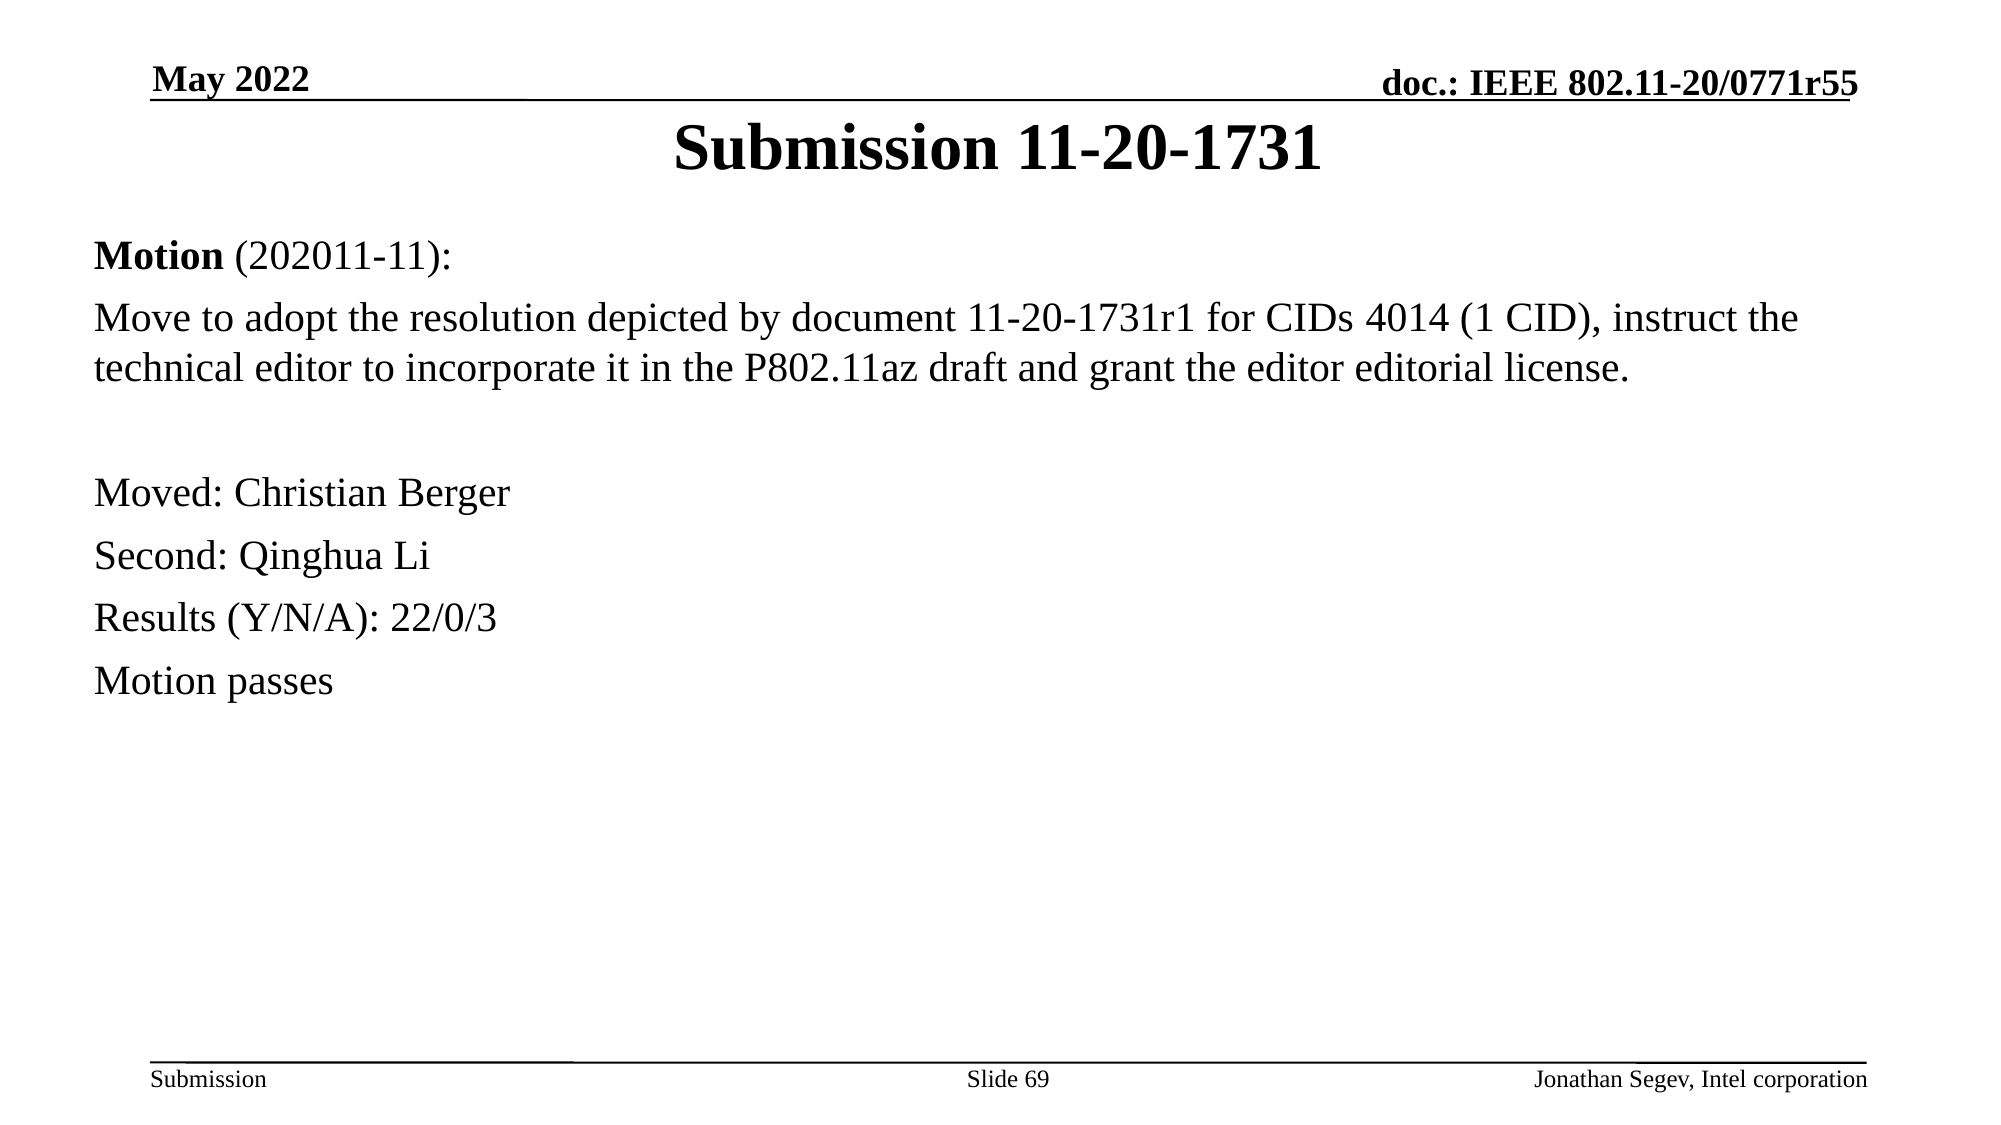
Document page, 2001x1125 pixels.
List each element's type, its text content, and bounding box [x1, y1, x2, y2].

slide_number Slide 69 [950, 1061, 1067, 1123]
list Motion (202011-11): Move to adopt the resolution depicted by document 11-20-1731r1 for CIDs 4014 (1 CID), instruct the technical editor to incorporate it in the P802.11az draft and grant the editor editorial license. Moved: Christian Berger Second: Qinghua Li Results (Y/N/A): 22/0/3 Motion passes [78, 219, 1922, 1000]
footer Jonathan Segev, Intel corporation [1171, 1061, 1869, 1093]
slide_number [152, 54, 563, 100]
title Submission 11-20-1731 [149, 112, 1850, 173]
